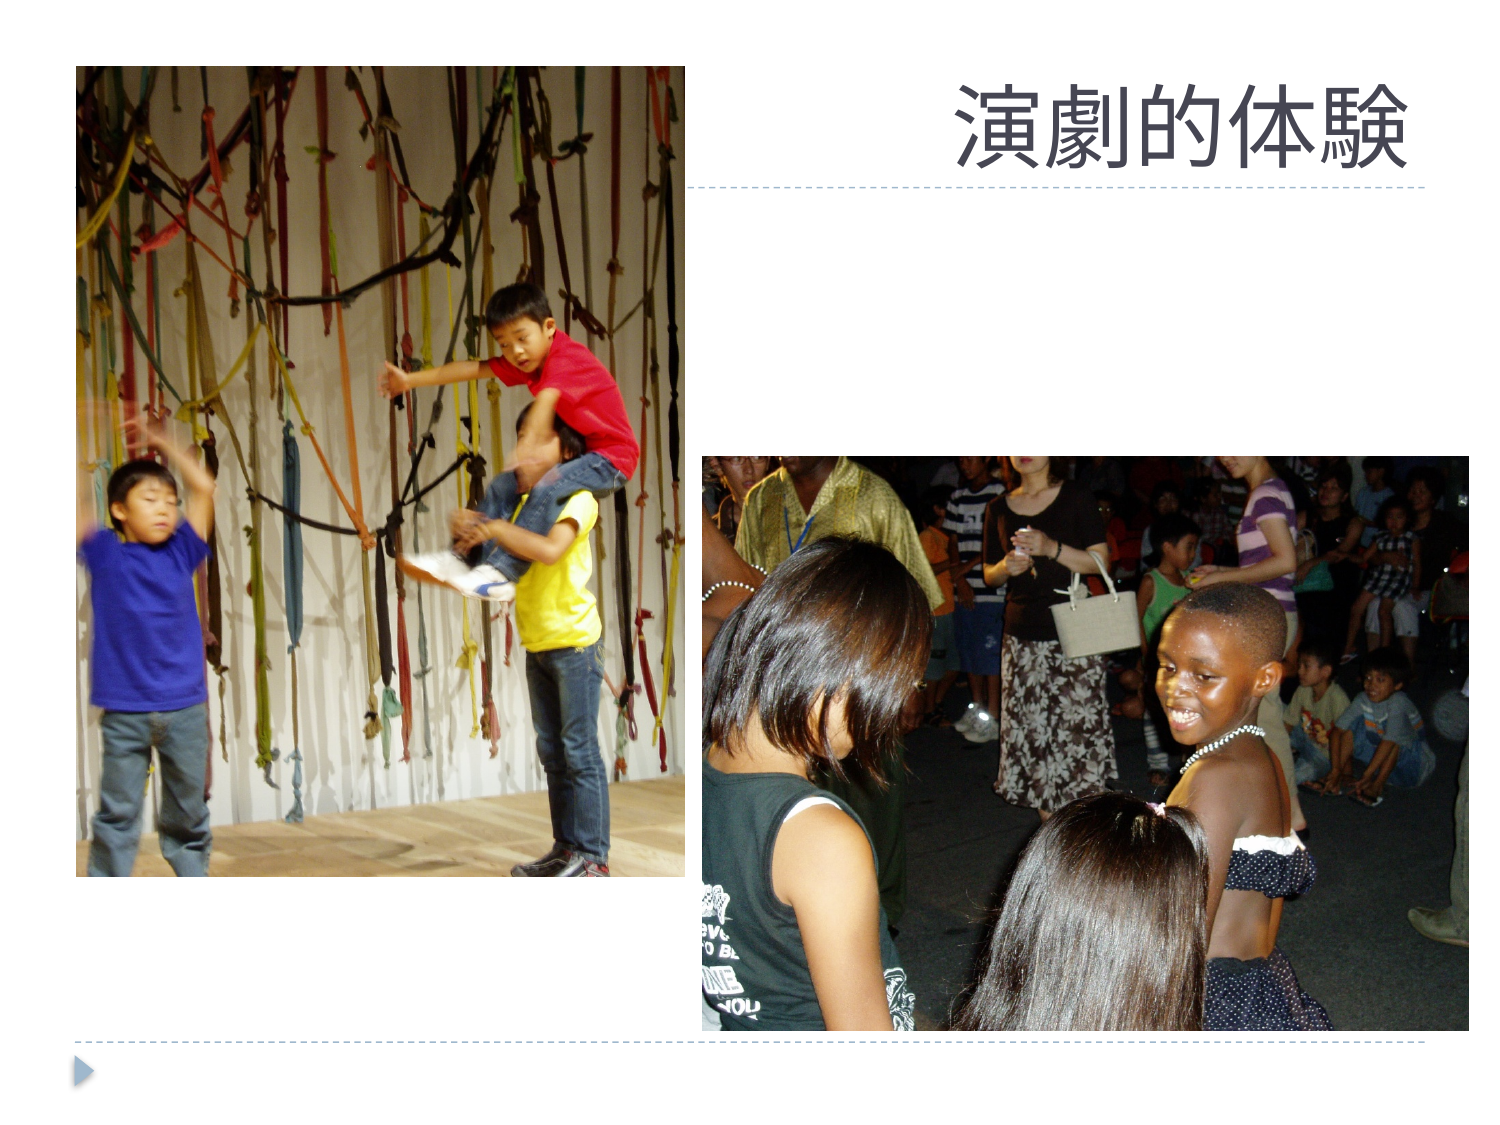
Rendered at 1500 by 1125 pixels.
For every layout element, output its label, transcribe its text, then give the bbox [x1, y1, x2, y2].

title 演劇的体験 [75, 24, 1425, 188]
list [76, 66, 685, 877]
picture [702, 455, 1469, 1031]
